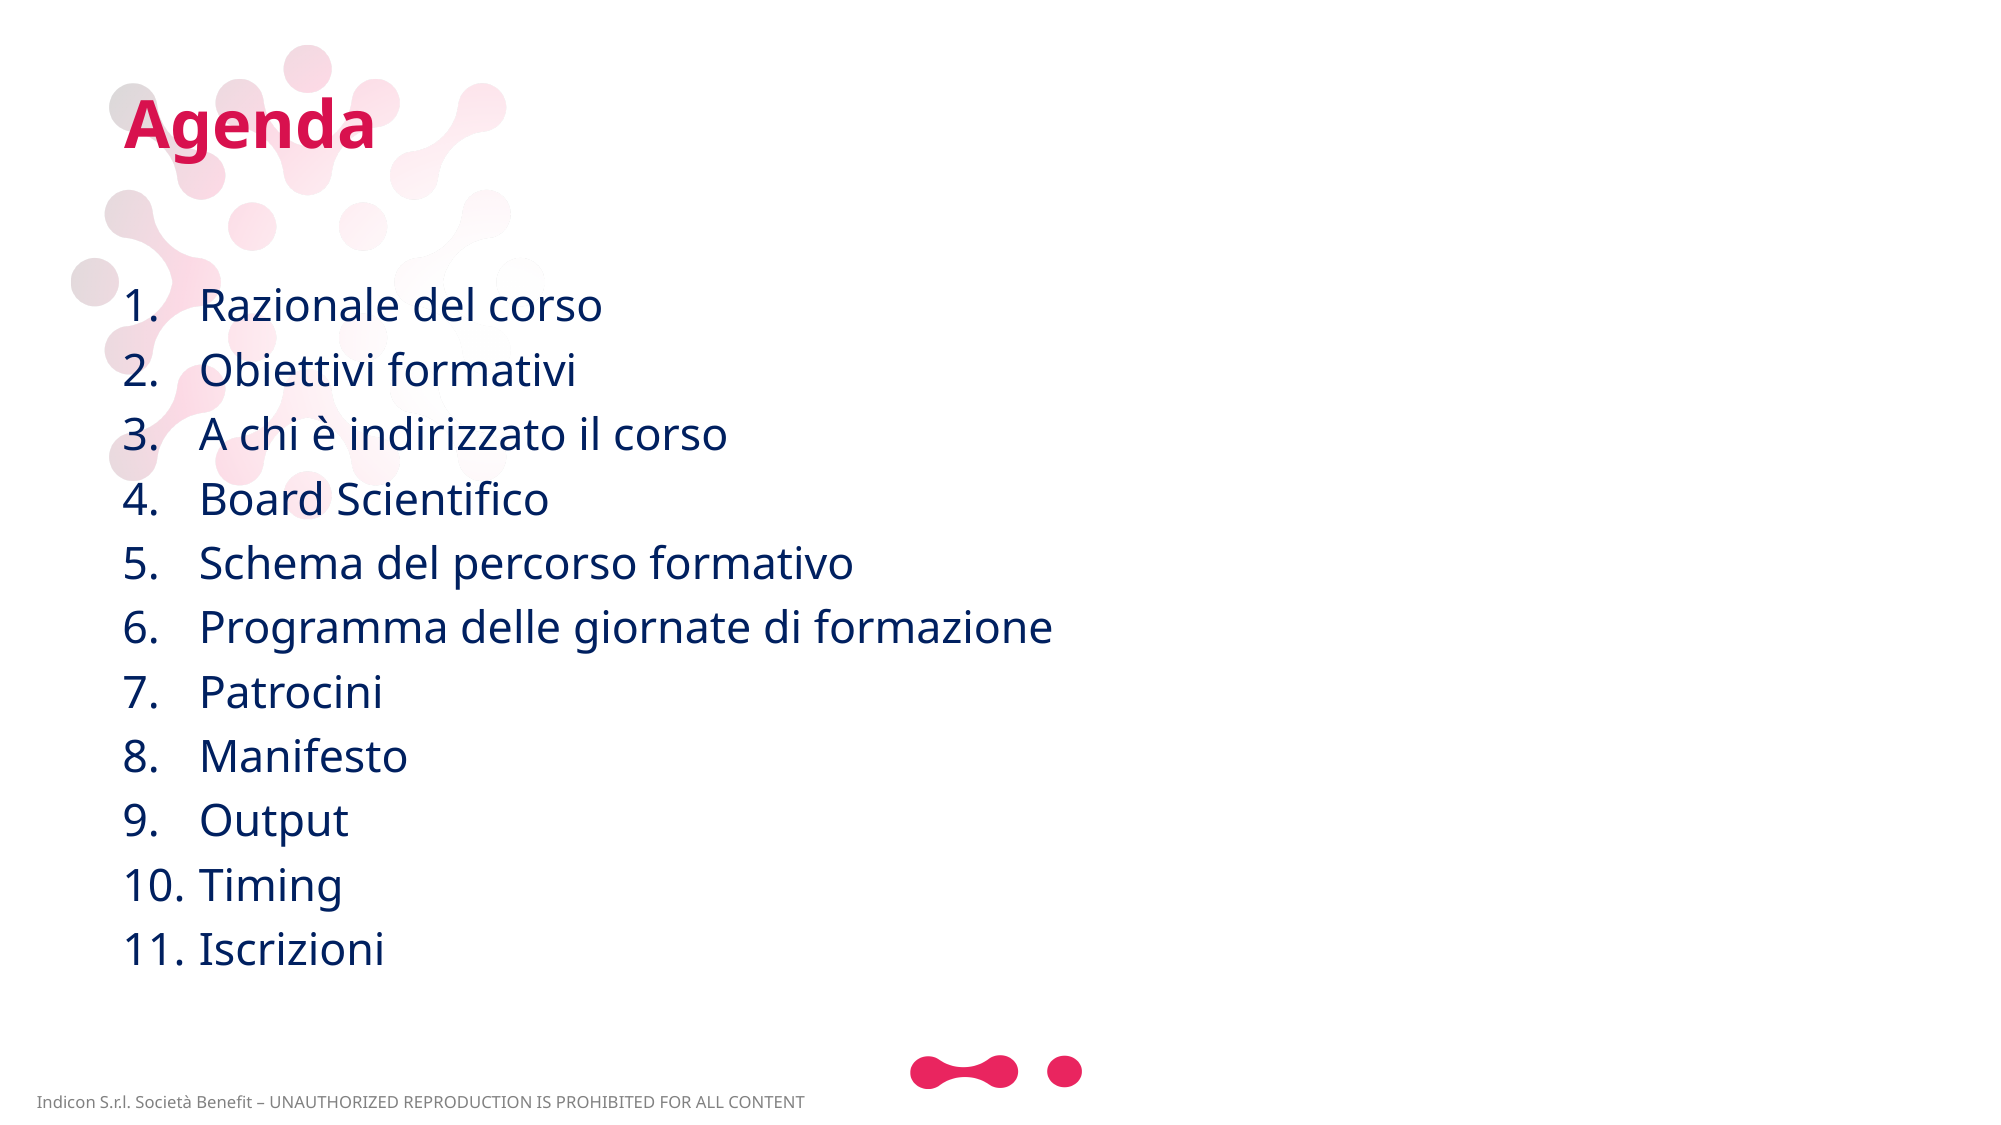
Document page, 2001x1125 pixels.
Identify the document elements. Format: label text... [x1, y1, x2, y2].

slide_number Indicon S.r.l. Società Benefit – UNAUTHORIZED REPRODUCTION IS PROHIBITED FOR ALL CONTENT [21, 1077, 1669, 1125]
title Agenda [109, 18, 1835, 236]
list Razionale del corso Obiettivi formativi A chi è indirizzato il corso Board Scientifico Schema del percorso formativo Programma delle giornate di formazione Patrocini Manifesto Output Timing Iscrizioni [107, 275, 1833, 990]
